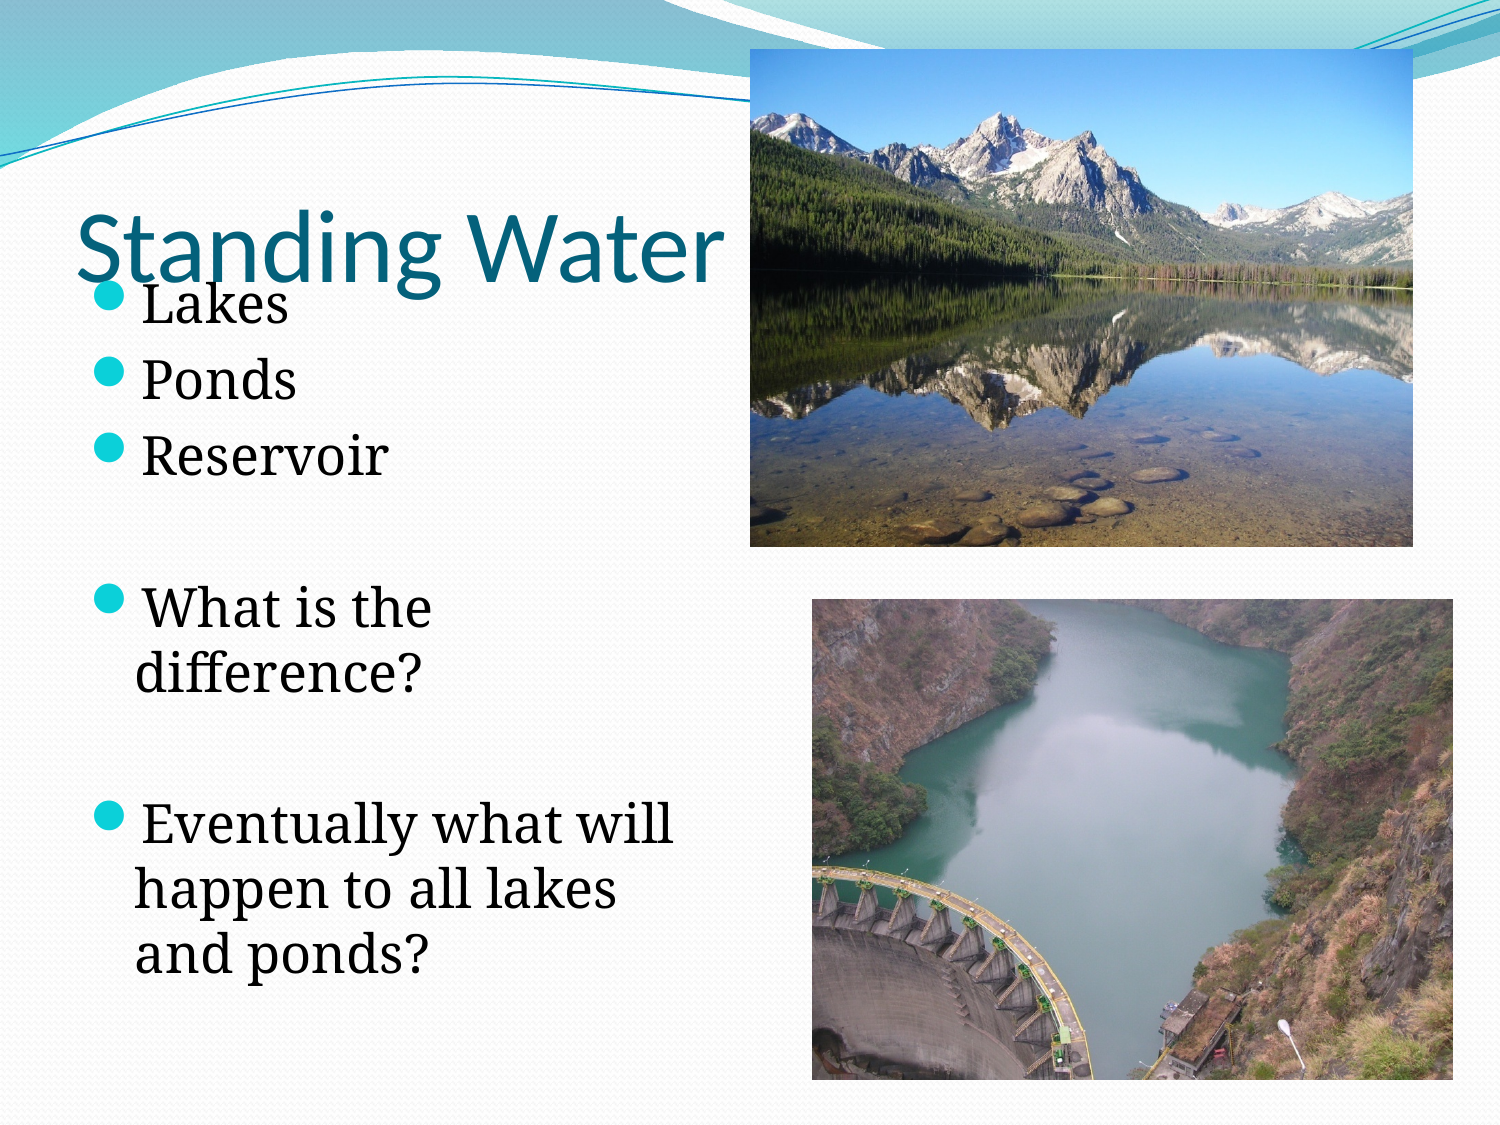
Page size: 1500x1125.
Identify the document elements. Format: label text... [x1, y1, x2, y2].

title Standing Water [1419, 115, 1425, 303]
list Lakes Ponds Reservoir What is the difference? Eventually what will happen to all lakes and ponds? [75, 262, 738, 1100]
title Standing Water [75, 115, 742, 303]
picture [812, 599, 1453, 1081]
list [749, 49, 1413, 548]
